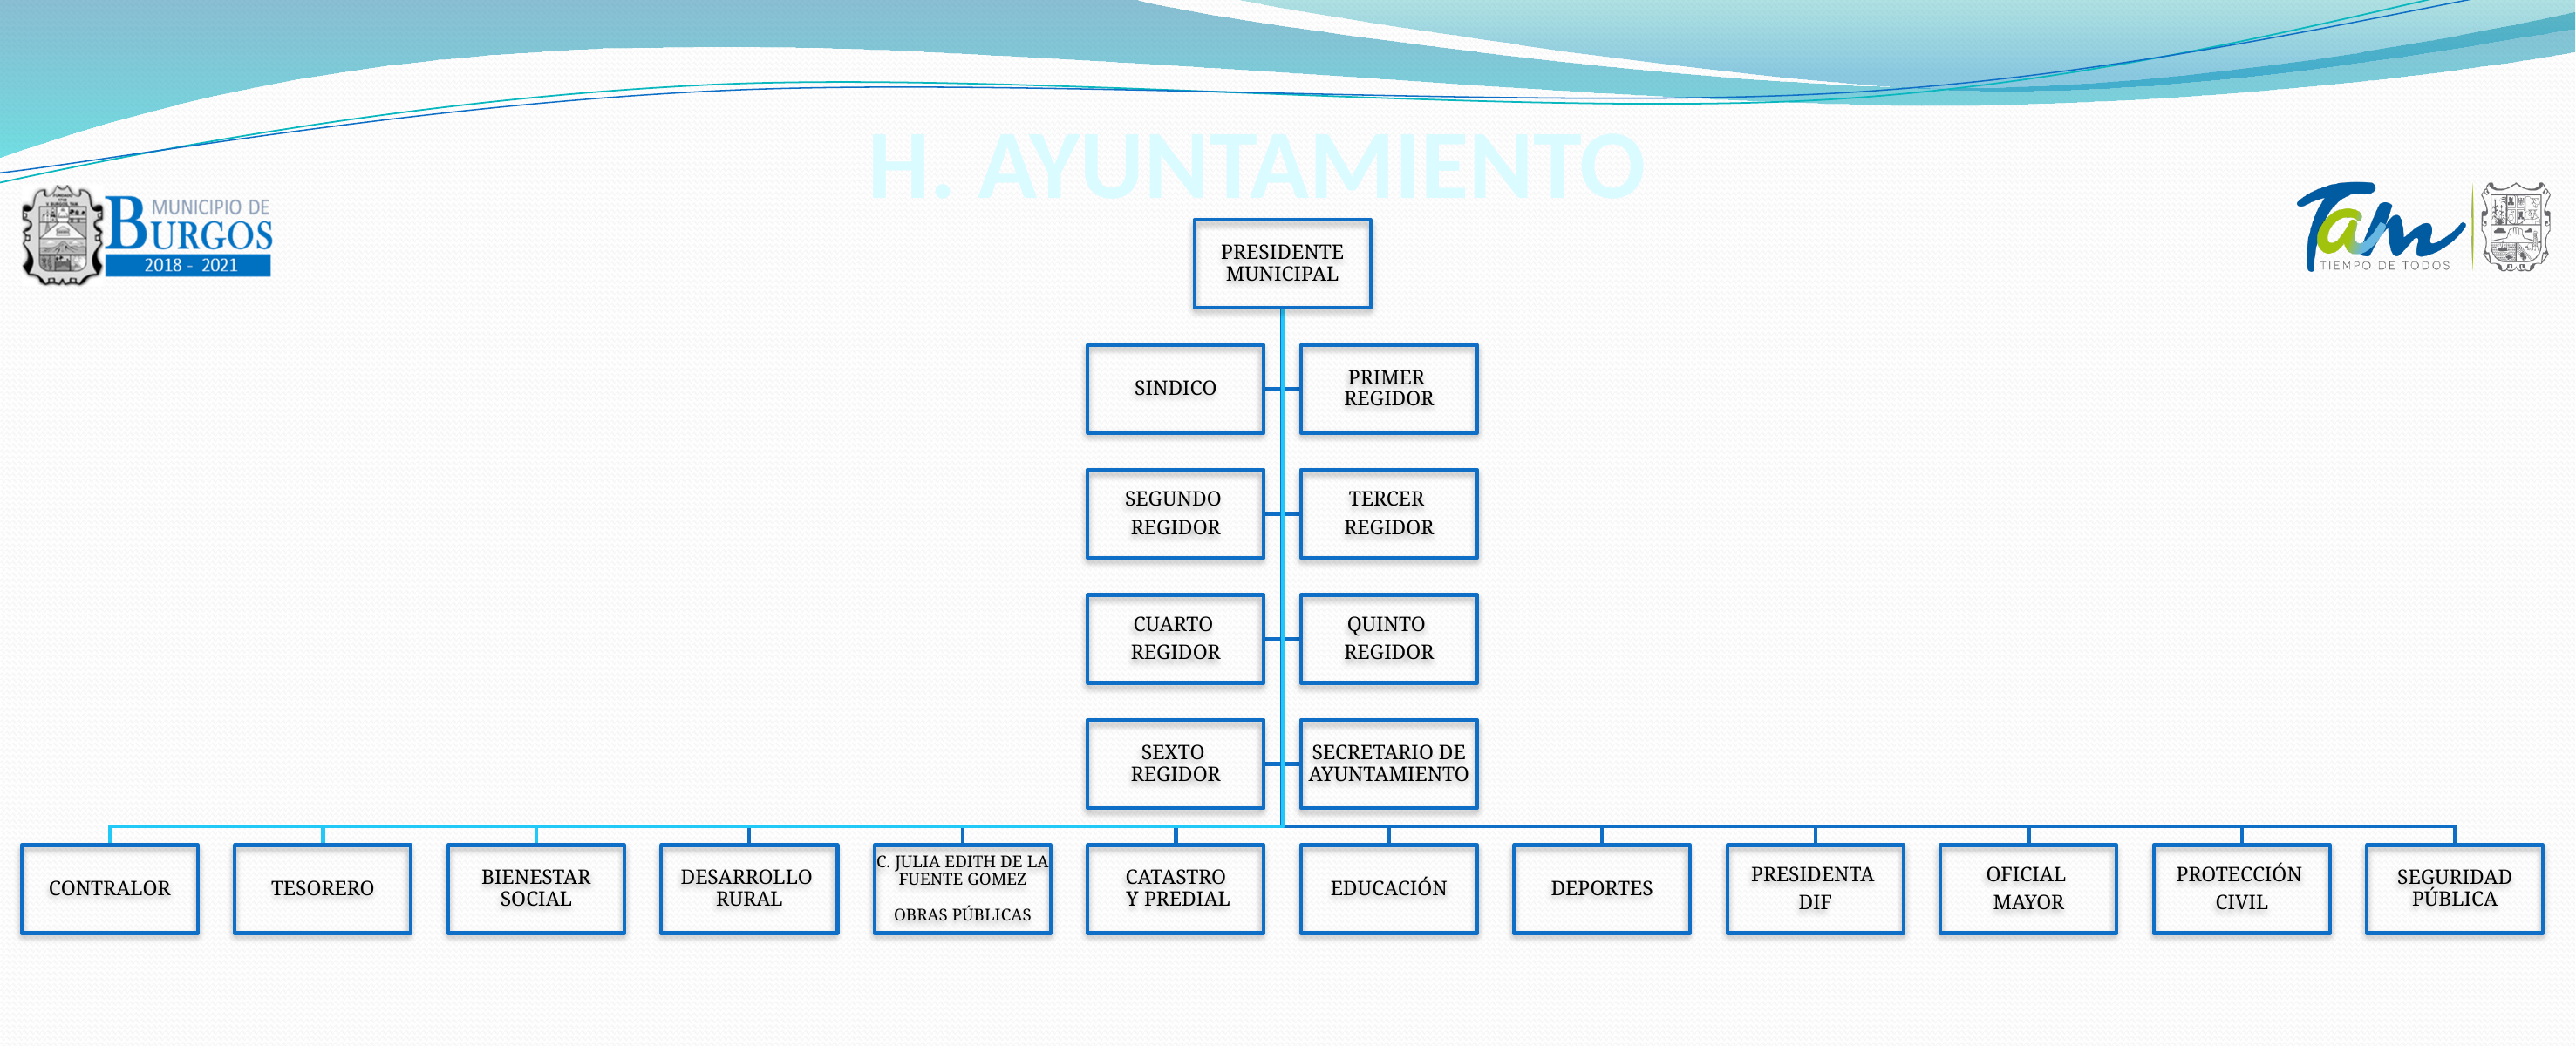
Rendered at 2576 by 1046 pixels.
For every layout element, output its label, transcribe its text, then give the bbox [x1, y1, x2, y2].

picture [20, 176, 290, 295]
picture [2296, 176, 2551, 275]
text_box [20, 106, 2545, 1046]
text_box H. AYUNTAMIENTO [837, 93, 1676, 106]
